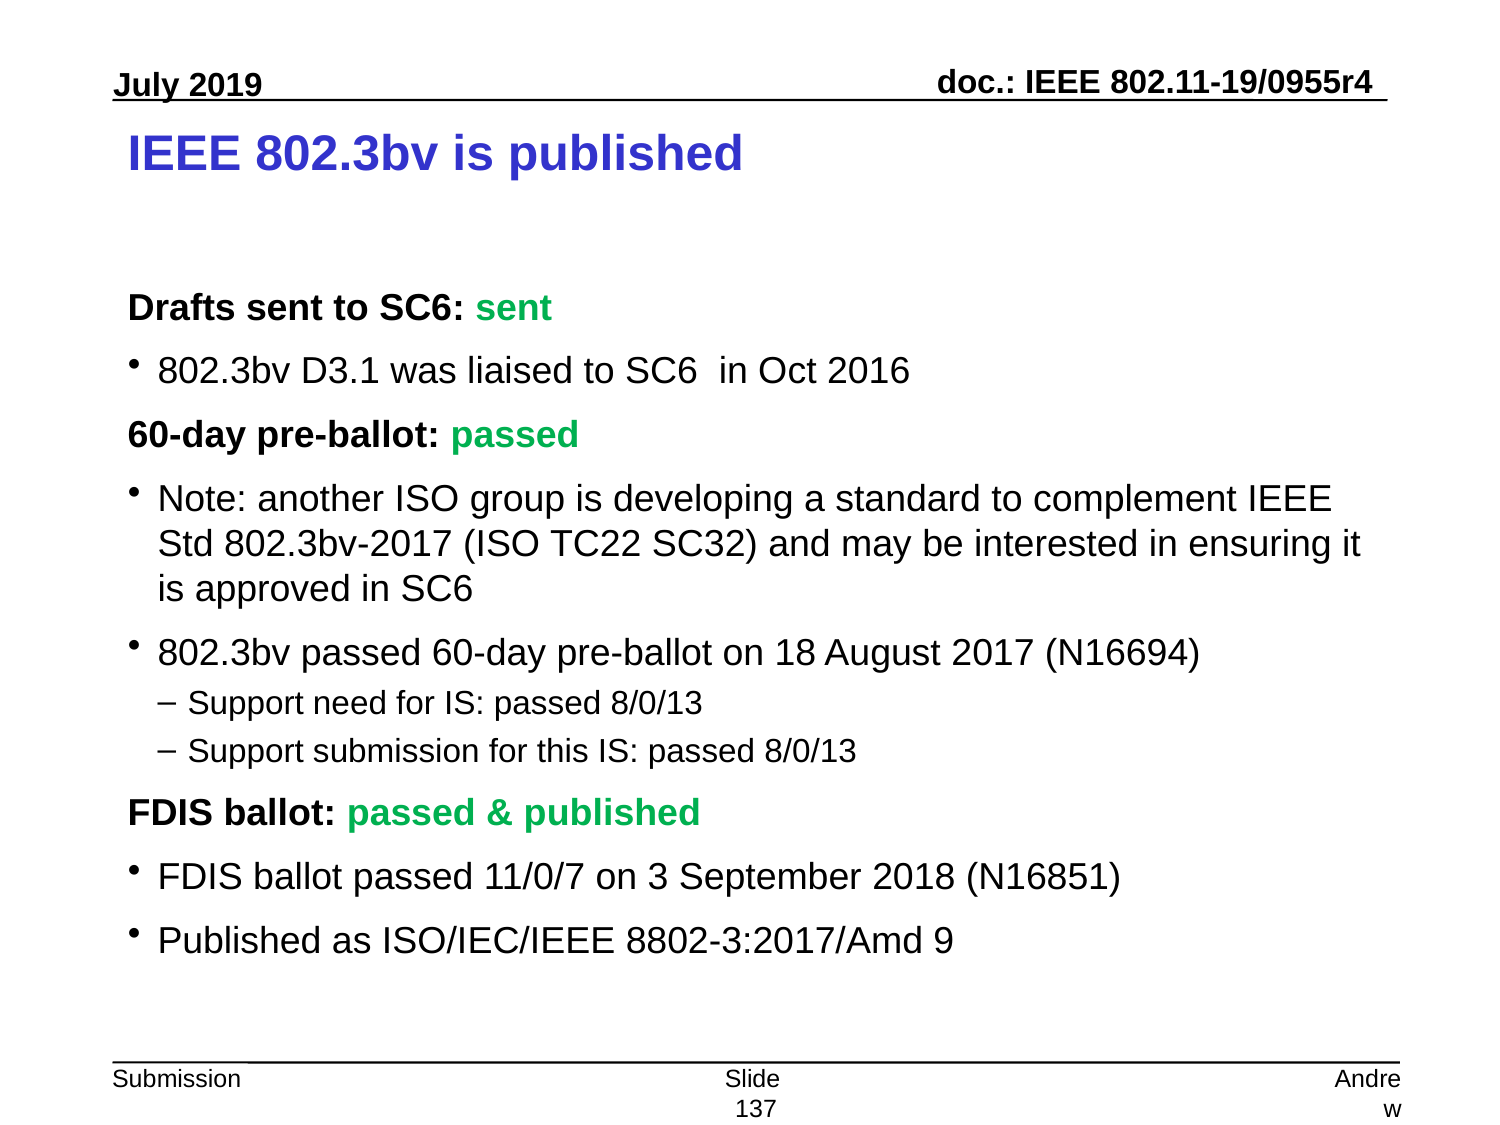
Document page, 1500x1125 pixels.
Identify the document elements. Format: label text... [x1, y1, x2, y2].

slide_number Slide 137 [709, 1061, 803, 1093]
footer Andrew Myles, Cisco [1320, 1061, 1402, 1093]
list Drafts sent to SC6: sent 802.3bv D3.1 was liaised to SC6 in Oct 2016 60-day pre-ballot: passed Note: another ISO group is developing a standard to complement IEEE Std 802.3bv-2017 (ISO TC22 SC32) and may be interested in ensuring it is approved in SC6 802.3bv passed 60-day pre-ballot on 18 August 2017 (N16694) Support need for IS: passed 8/0/13 Support submission for this IS: passed 8/0/13 FDIS ballot: passed & published FDIS ballot passed 11/0/7 on 3 September 2018 (N16851) Published as ISO/IEC/IEEE 8802-3:2017/Amd 9 [112, 275, 1388, 950]
title IEEE 802.3bv is published [112, 112, 1388, 275]
